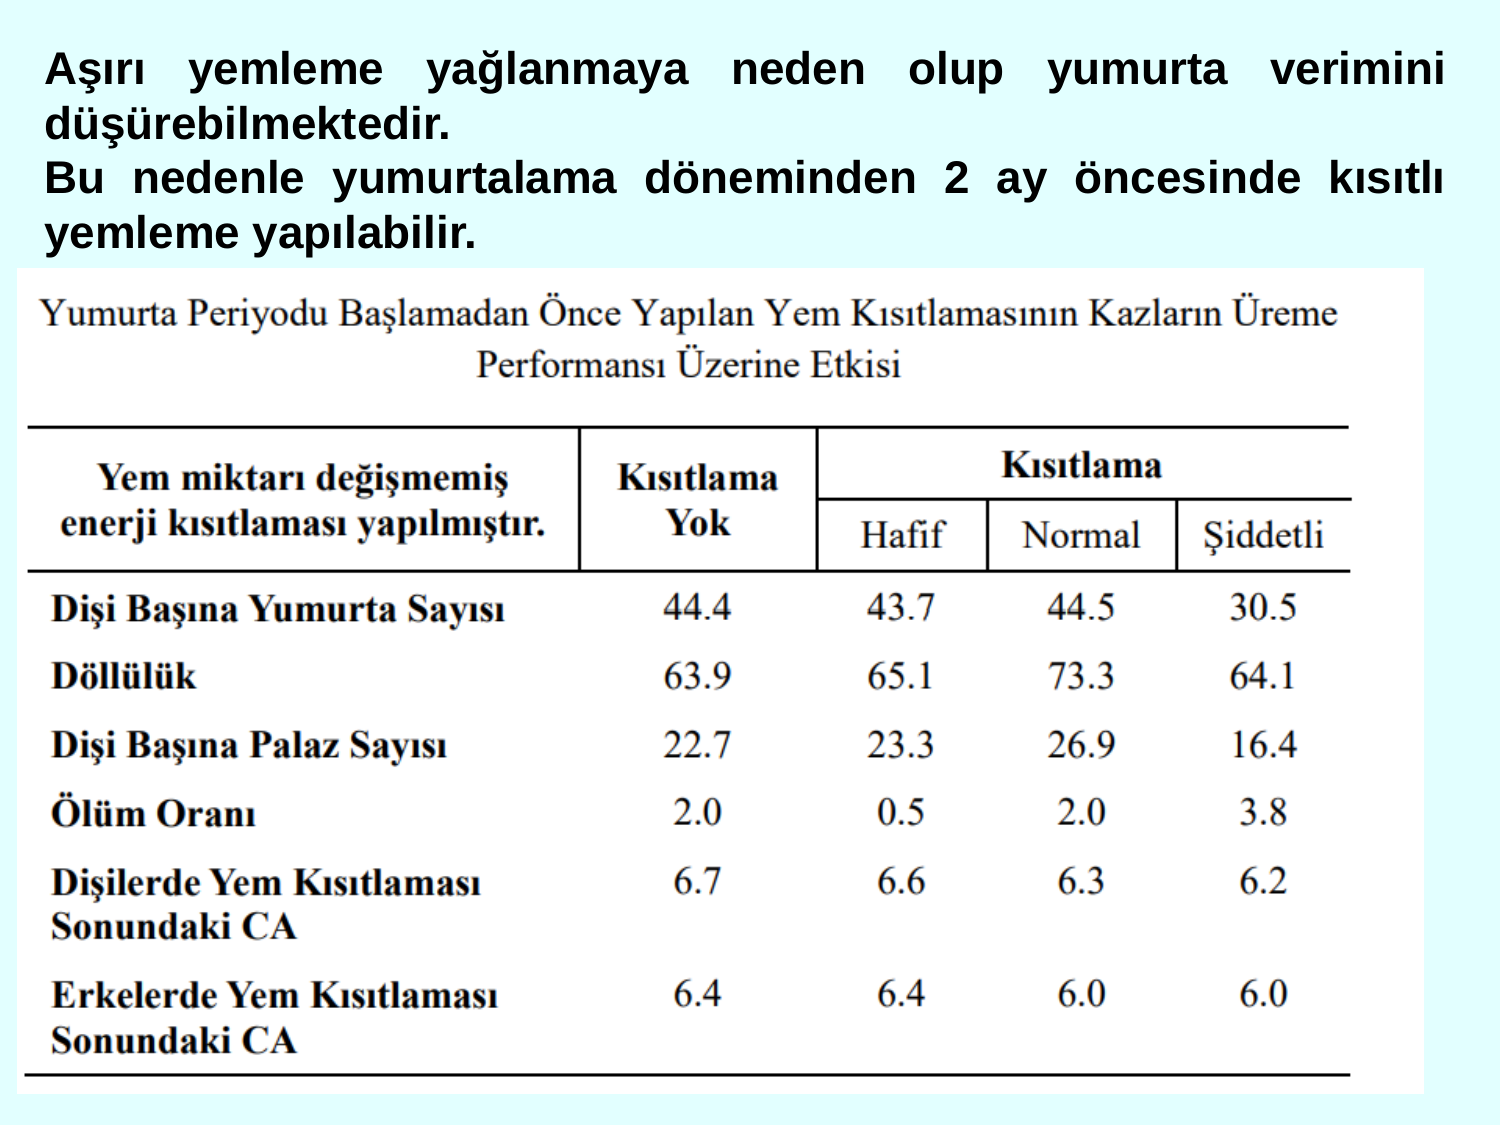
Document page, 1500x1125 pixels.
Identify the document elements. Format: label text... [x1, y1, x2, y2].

picture [17, 268, 1425, 1095]
text_box Aşırı yemleme yağlanmaya neden olup yumurta verimini düşürebilmektedir. Bu nedenle yumurtalama döneminden 2 ay öncesinde kısıtlı yemleme yapılabilir. [29, 30, 1462, 266]
